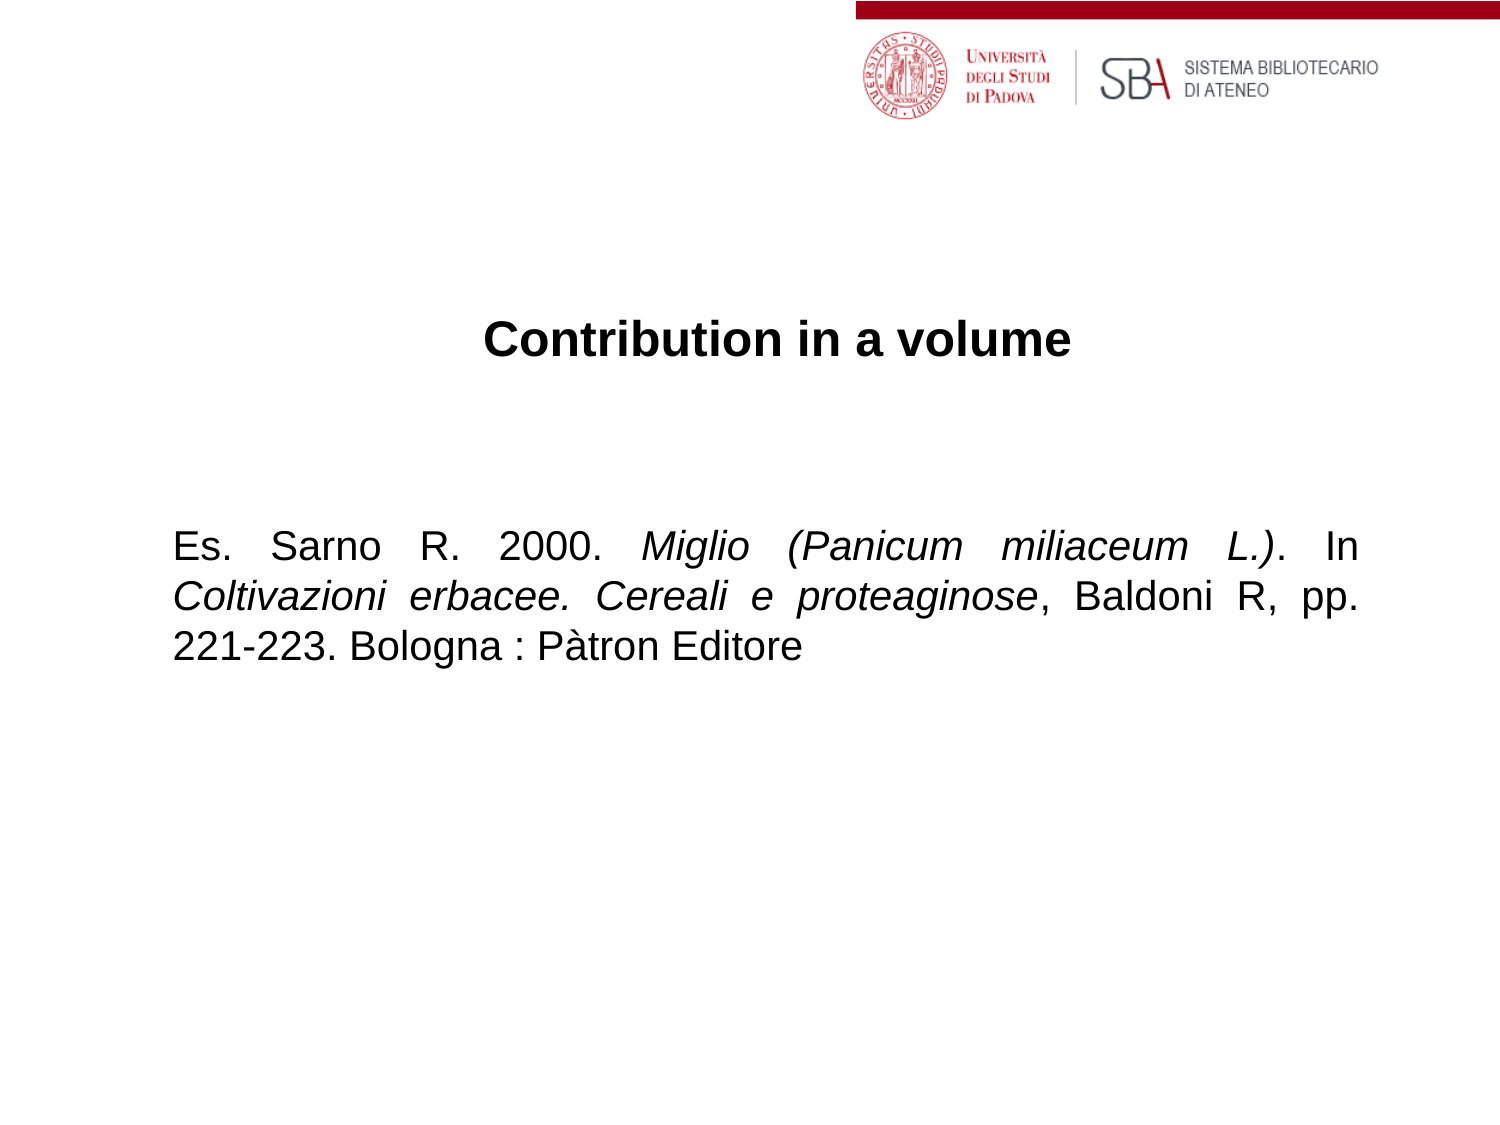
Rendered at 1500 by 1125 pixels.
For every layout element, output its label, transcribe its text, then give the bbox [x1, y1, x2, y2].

text_box Contribution in a volume [357, 291, 1198, 417]
picture [855, 0, 1500, 130]
text_box Es. Sarno R. 2000. Miglio (Panicum miliaceum L.). In Coltivazioni erbacee. Cereali e proteaginose, Baldoni R, pp. 221-223. Bologna : Pàtron Editore [157, 401, 1375, 677]
